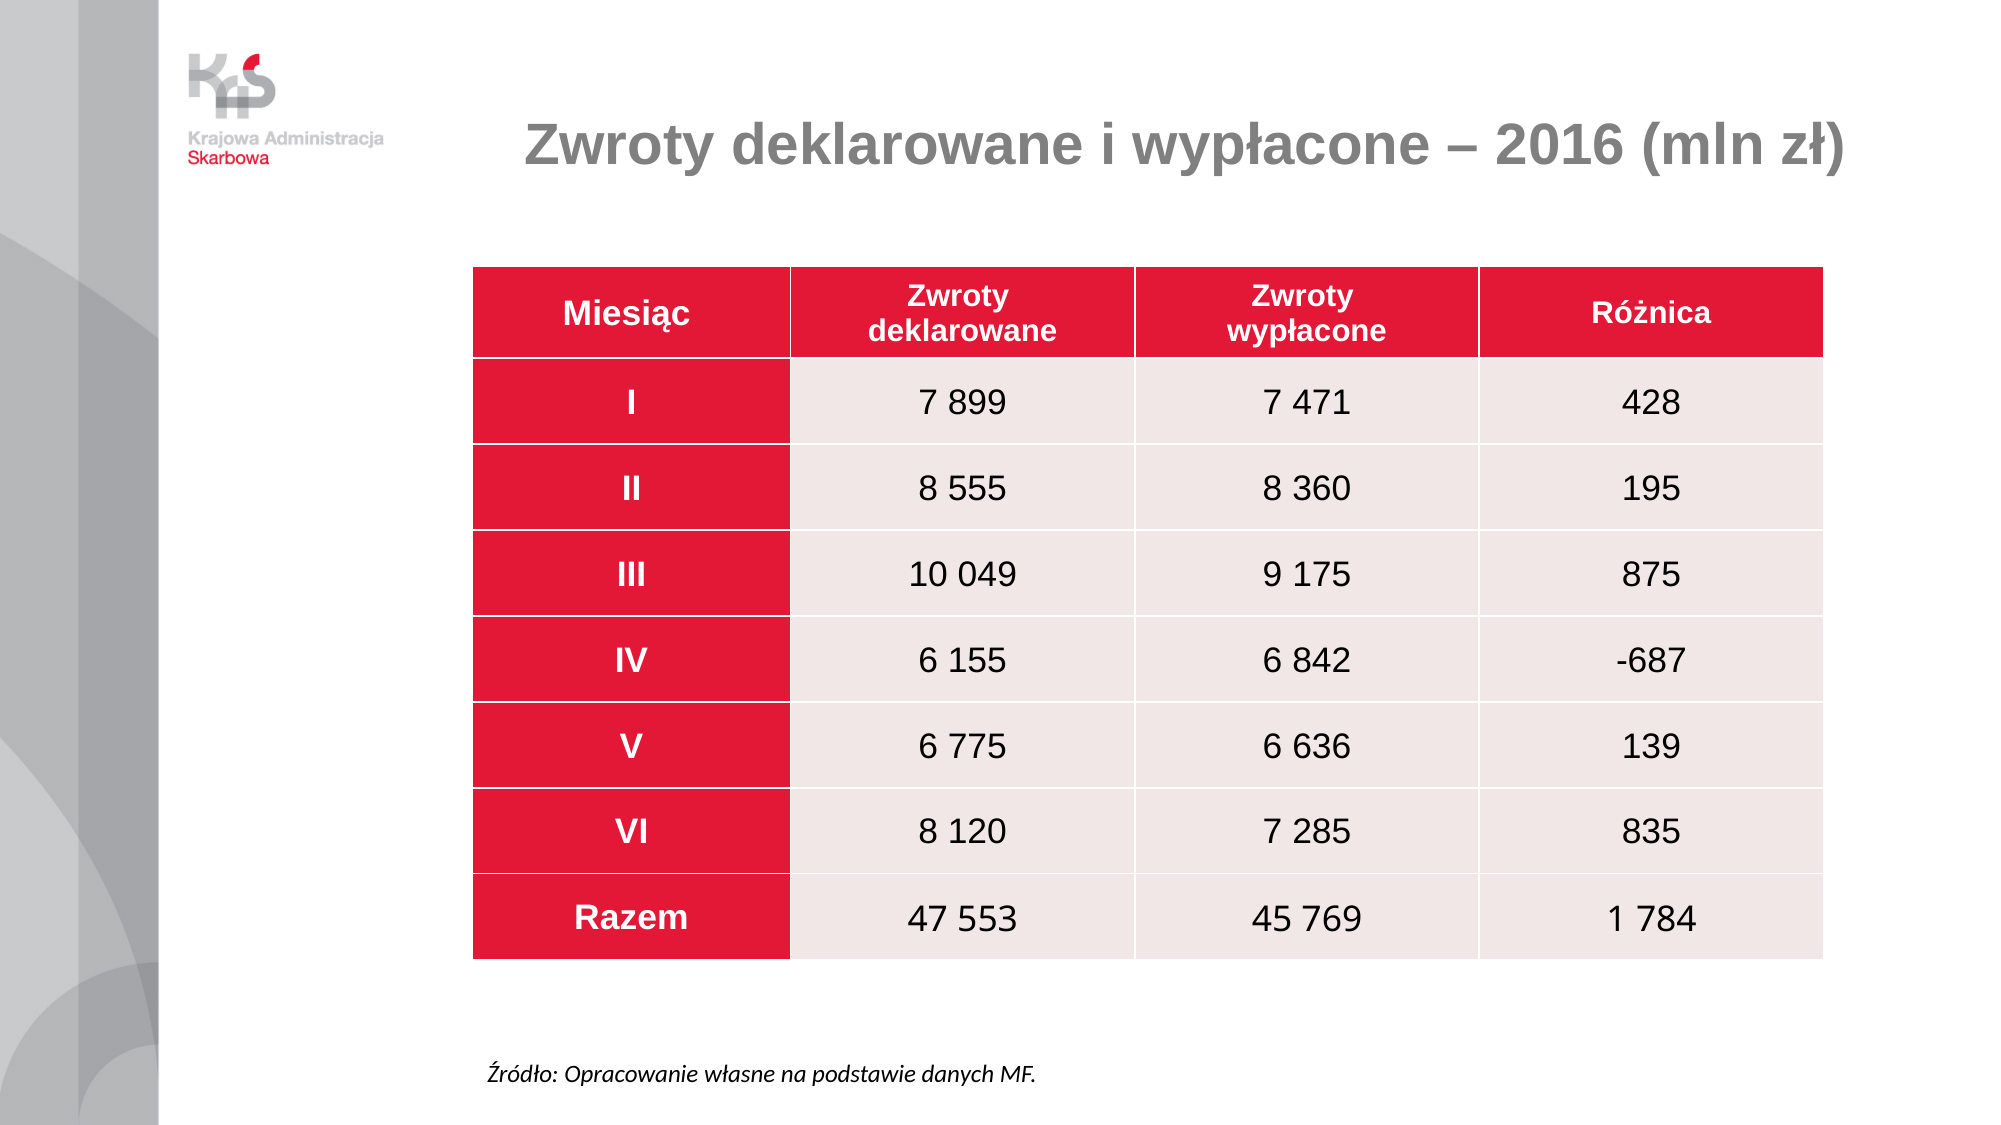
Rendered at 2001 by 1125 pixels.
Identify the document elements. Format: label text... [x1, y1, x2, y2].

table_cell 6 775 [791, 703, 1134, 787]
text_box Źródło: Opracowanie własne na podstawie danych MF. [472, 1045, 1627, 1095]
table_cell -687 [1480, 617, 1823, 701]
table_header Miesiąc [473, 267, 790, 357]
table_cell 875 [1480, 531, 1823, 615]
table_cell 9 175 [1136, 531, 1478, 615]
table_cell III [473, 531, 790, 615]
table_cell 1 784 [1480, 874, 1823, 959]
table_cell 7 285 [1136, 789, 1478, 873]
table_cell 139 [1480, 703, 1823, 787]
table_cell 7 899 [791, 359, 1134, 443]
table_cell 45 769 [1136, 874, 1478, 959]
picture [0, 0, 2001, 1125]
table_cell 8 555 [791, 445, 1134, 529]
table_header Różnica [1480, 267, 1823, 357]
table_cell 6 636 [1136, 703, 1478, 787]
table_cell 8 360 [1136, 445, 1478, 529]
table_cell Razem [473, 874, 790, 959]
table_cell IV [473, 617, 790, 701]
table_cell 428 [1480, 359, 1823, 443]
table_cell 6 842 [1136, 617, 1478, 701]
table_cell 47 553 [791, 874, 1134, 959]
table_header Zwroty wypłacone [1136, 267, 1478, 357]
table_cell 835 [1480, 789, 1823, 873]
table_cell I [473, 359, 790, 443]
table_cell VI [473, 789, 790, 873]
table_cell V [473, 703, 790, 787]
table_cell 195 [1480, 445, 1823, 529]
table_cell 8 120 [791, 789, 1134, 873]
table_cell 6 155 [791, 617, 1134, 701]
table_cell 10 049 [791, 531, 1134, 615]
table_header Zwroty deklarowane [791, 267, 1134, 357]
text_box Zwroty deklarowane i wypłacone – 2016 (mln zł) [434, 47, 1946, 235]
table_cell 7 471 [1136, 359, 1478, 443]
table_cell II [473, 445, 790, 529]
